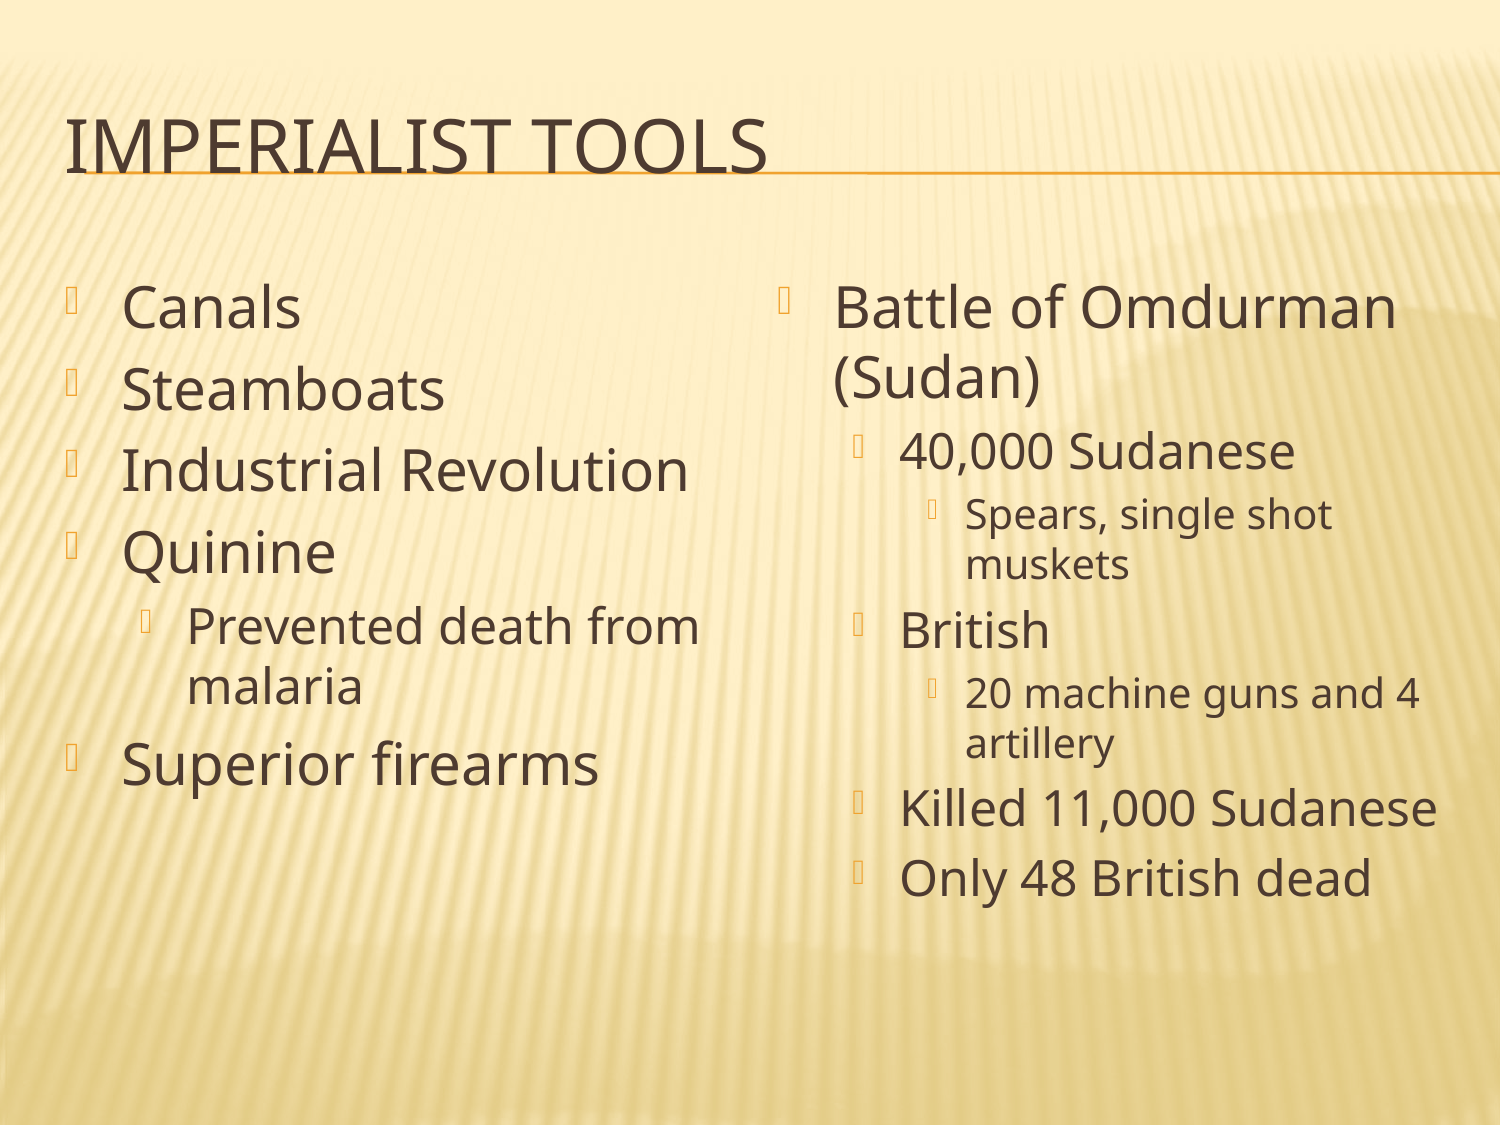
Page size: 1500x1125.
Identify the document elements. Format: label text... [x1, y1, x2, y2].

list Battle of Omdurman (Sudan) 40,000 Sudanese Spears, single shot muskets British 20 machine guns and 4 artillery Killed 11,000 Sudanese Only 48 British dead [762, 262, 1475, 1038]
title Imperialist TOols [49, 75, 1475, 213]
list Canals Steamboats Industrial Revolution Quinine Prevented death from malaria Superior firearms [50, 262, 738, 1038]
